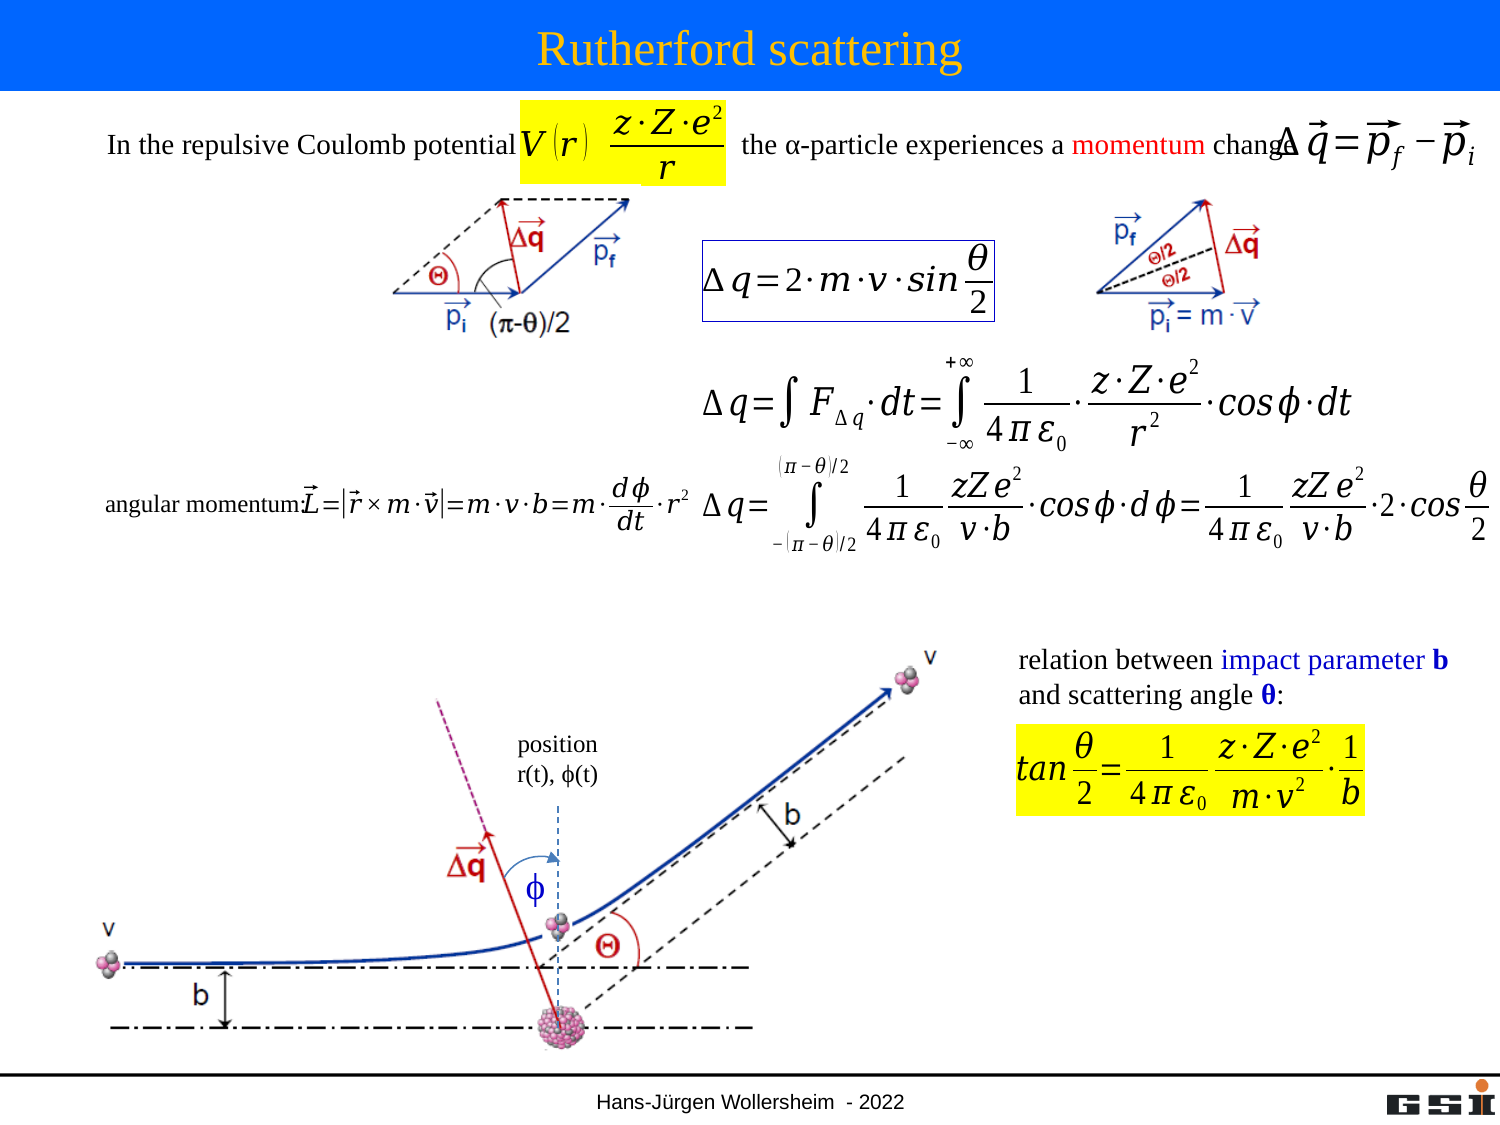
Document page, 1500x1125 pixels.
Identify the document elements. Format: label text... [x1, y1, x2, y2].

picture [383, 184, 642, 340]
text_box In the repulsive Coulomb potential the α-particle experiences a momentum change [726, 118, 1319, 168]
text_box relation between impact parameter b and scattering angle θ: [1003, 633, 1471, 718]
picture [88, 637, 943, 1058]
title Rutherford scattering [0, 0, 1500, 91]
text_box angular momentum: [90, 479, 322, 525]
picture [1387, 1079, 1495, 1115]
picture [1092, 184, 1270, 340]
text_box In the repulsive Coulomb potential the α-particle experiences a momentum change [92, 118, 520, 168]
